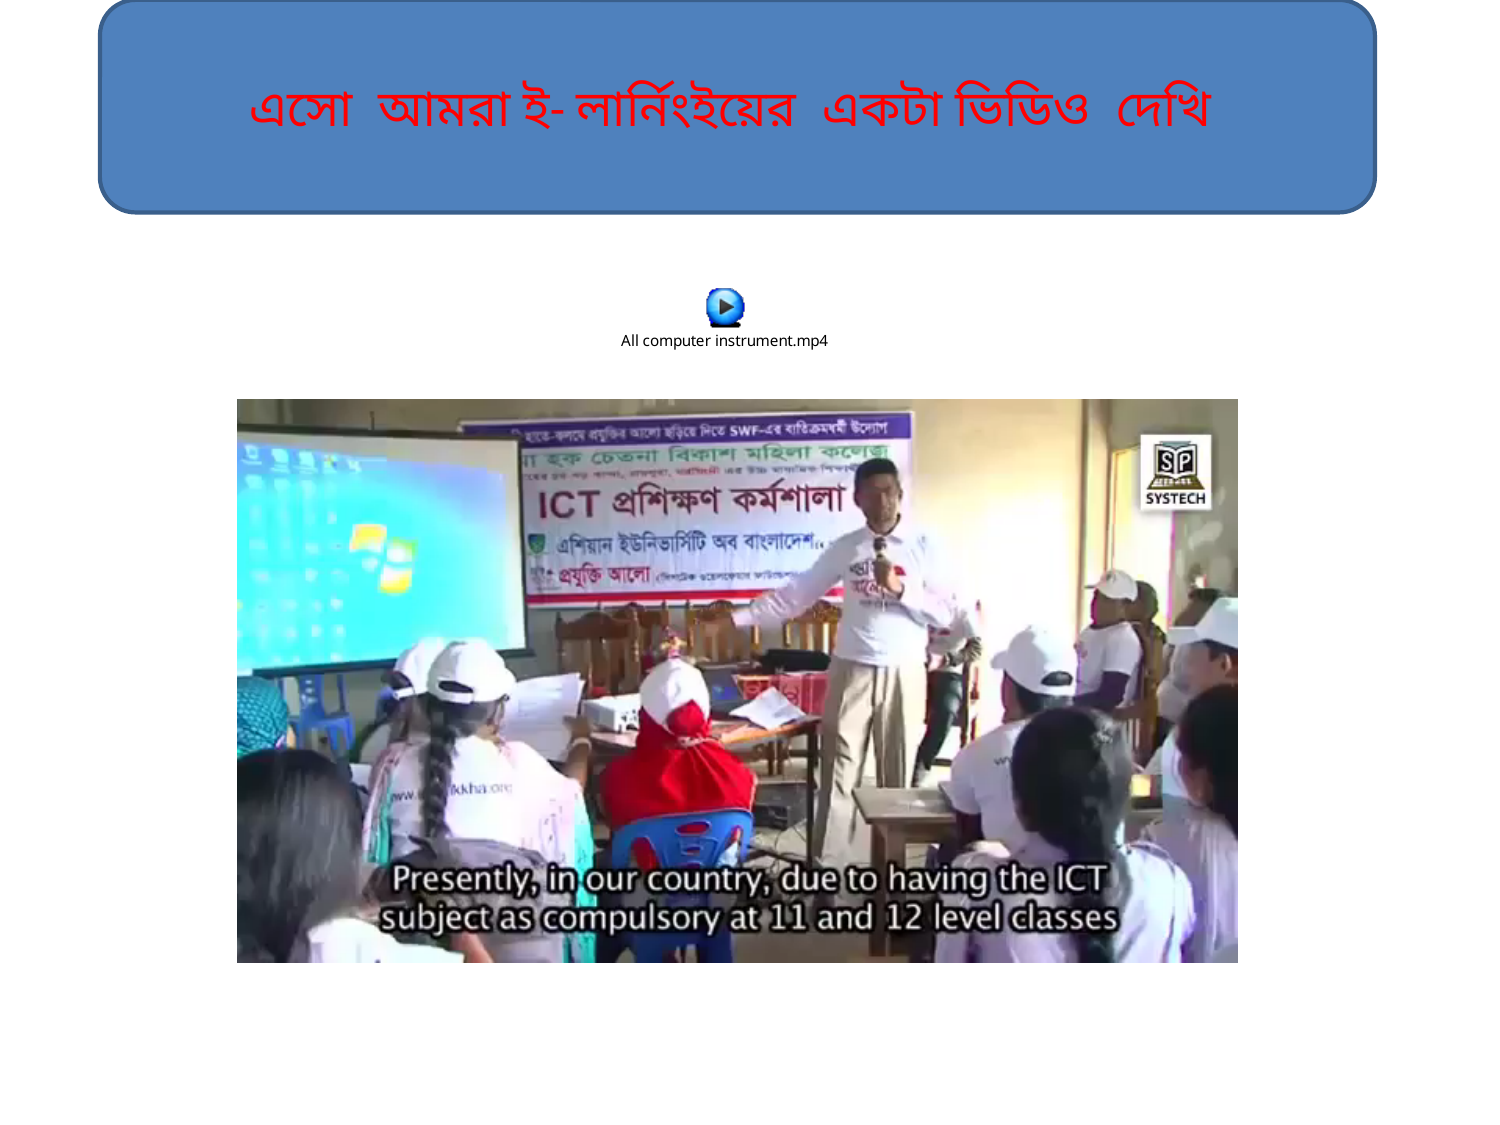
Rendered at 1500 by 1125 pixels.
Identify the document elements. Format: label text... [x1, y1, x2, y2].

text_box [599, 287, 850, 357]
text_box এসো আমরা ই- লার্নিংইয়ের একটা ভিডিও দেখি [97, 0, 1378, 215]
picture [237, 399, 1238, 963]
